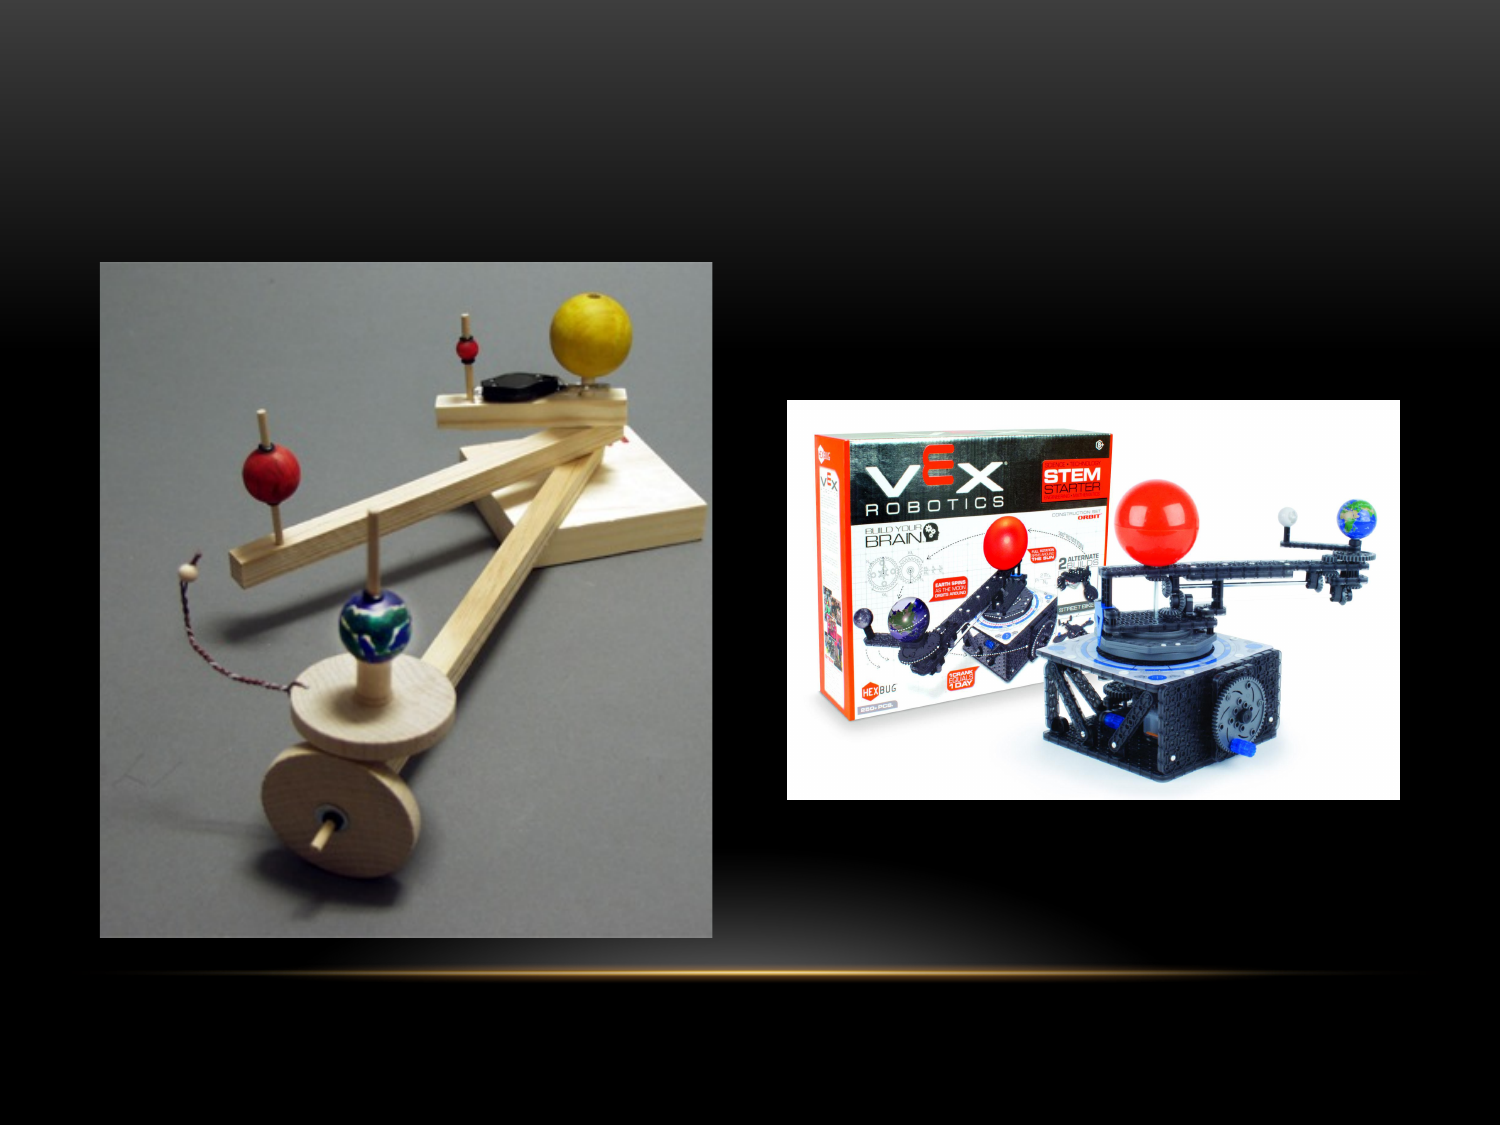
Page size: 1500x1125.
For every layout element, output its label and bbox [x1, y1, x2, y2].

list [787, 262, 1401, 938]
picture [0, 0, 1500, 1125]
list [99, 262, 713, 938]
